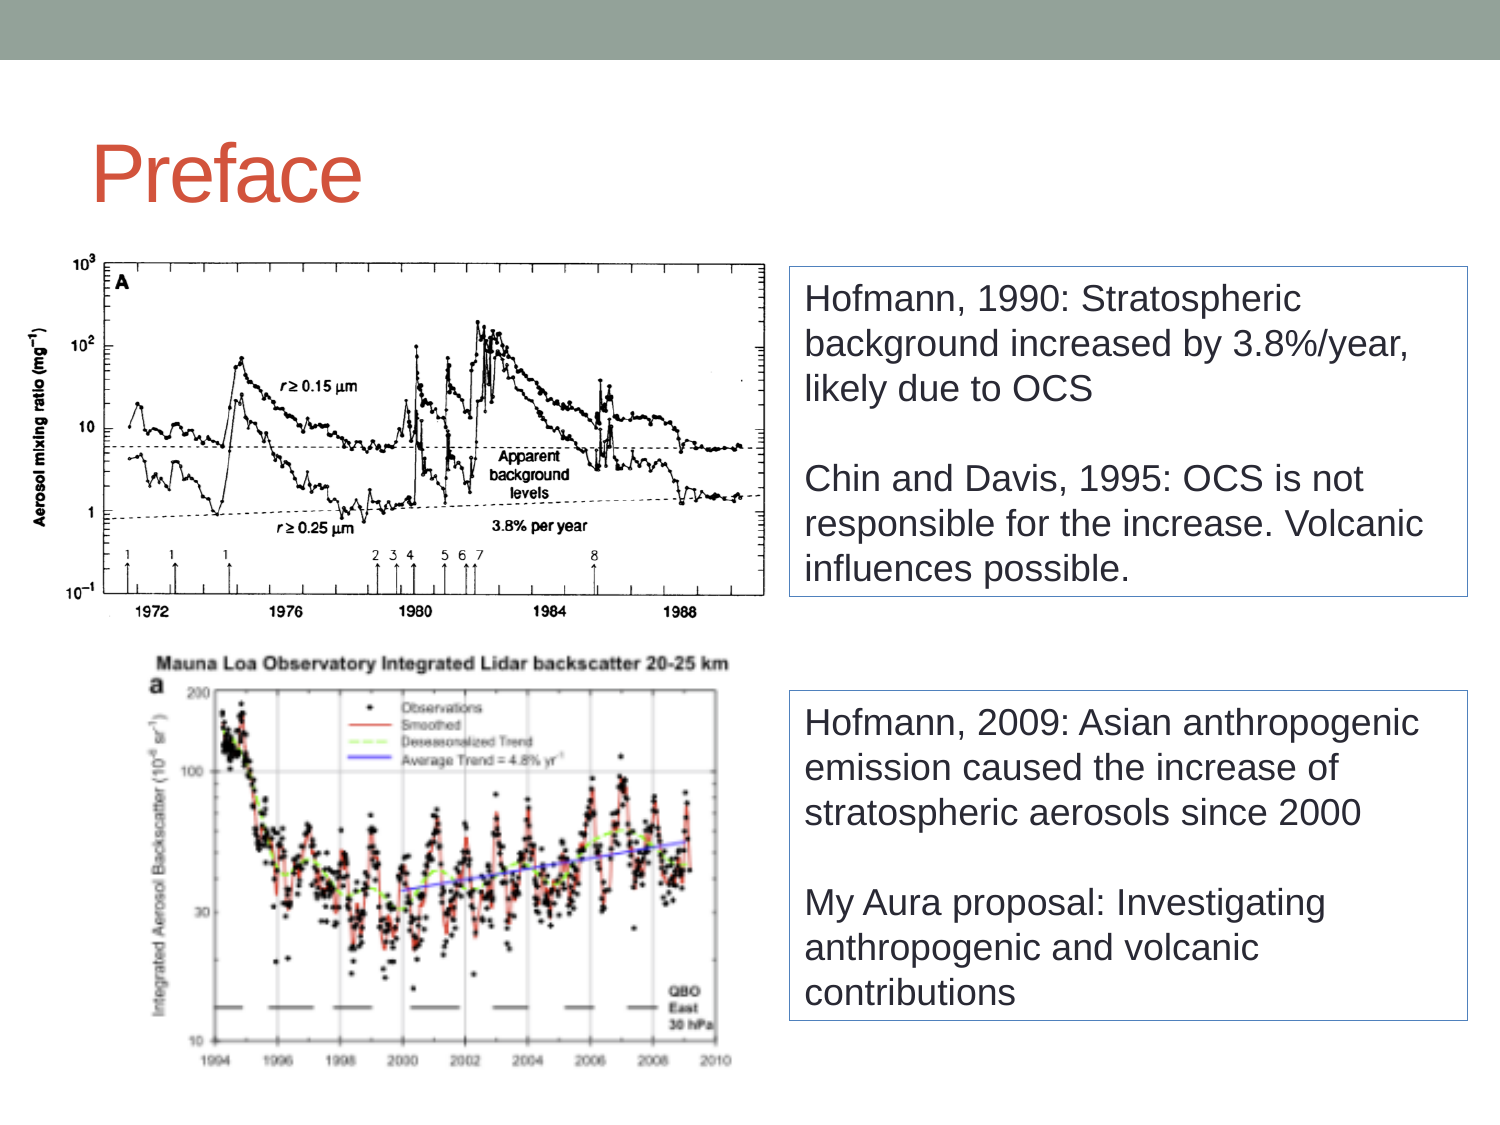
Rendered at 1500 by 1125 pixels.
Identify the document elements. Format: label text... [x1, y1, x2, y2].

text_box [137, 637, 1469, 1078]
title Preface [75, 87, 1425, 246]
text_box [21, 249, 1469, 622]
